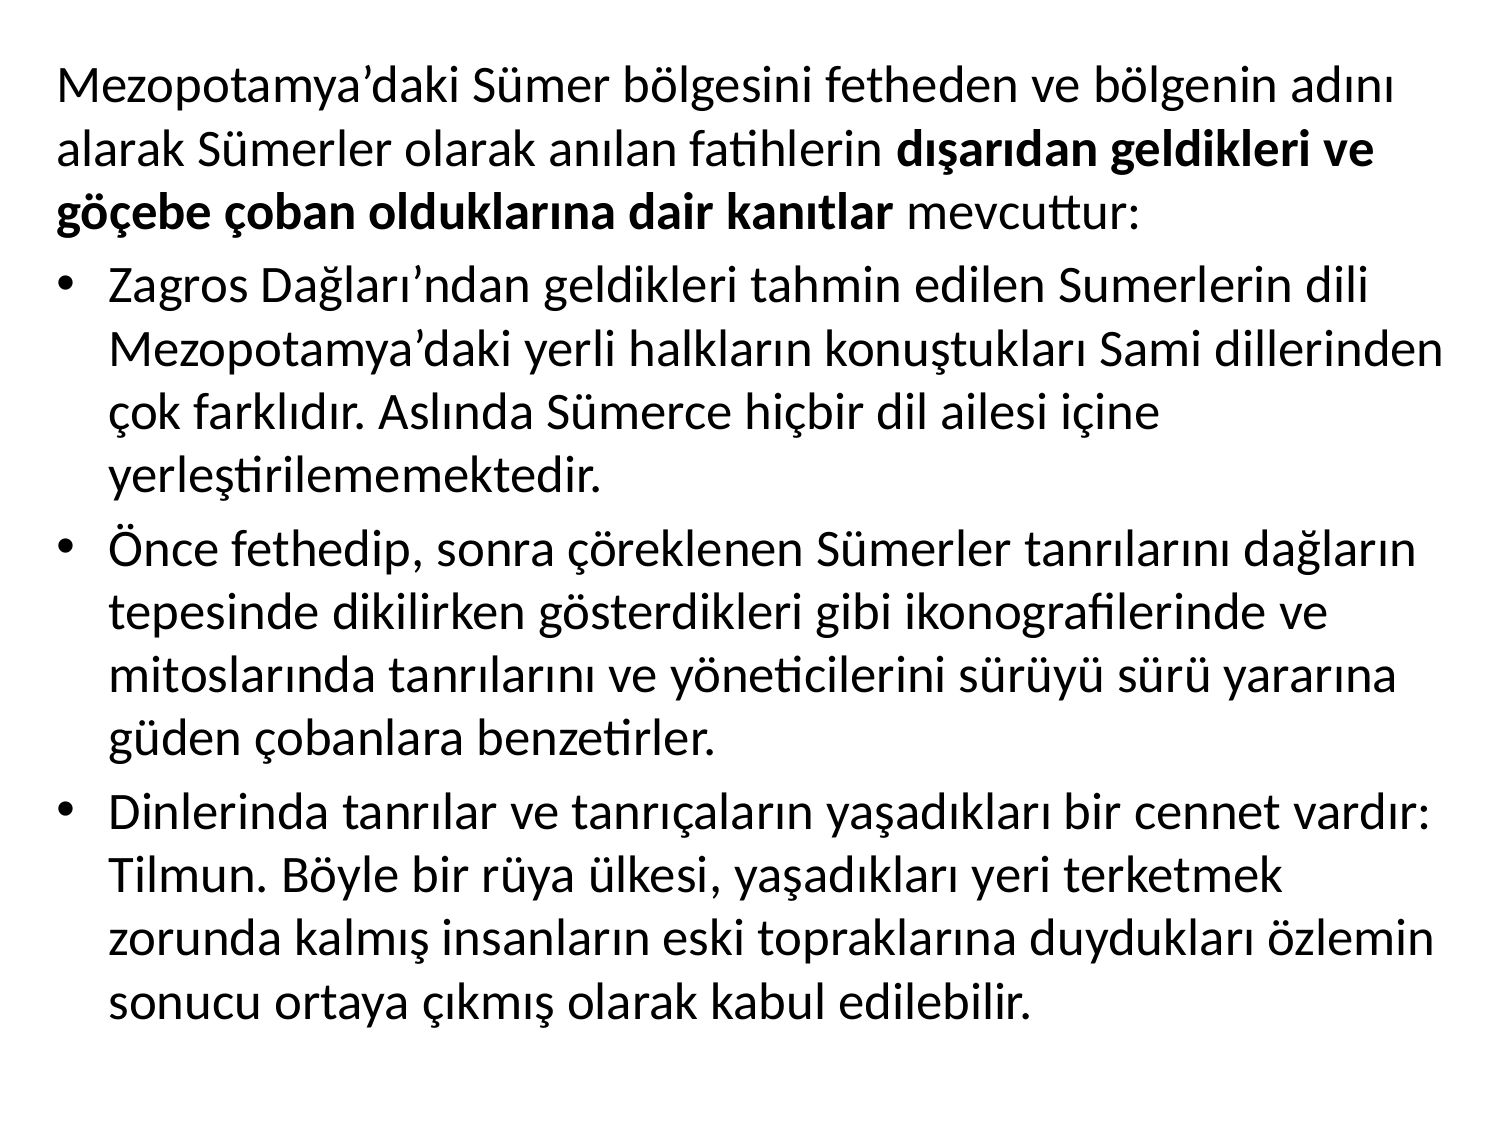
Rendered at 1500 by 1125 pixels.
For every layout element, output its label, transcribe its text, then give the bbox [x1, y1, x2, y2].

list Mezopotamya’daki Sümer bölgesini fetheden ve bölgenin adını alarak Sümerler olarak anılan fatihlerin dışarıdan geldikleri ve göçebe çoban olduklarına dair kanıtlar mevcuttur: Zagros Dağları’ndan geldikleri tahmin edilen Sumerlerin dili Mezopotamya’daki yerli halkların konuştukları Sami dillerinden çok farklıdır. Aslında Sümerce hiçbir dil ailesi içine yerleştirilememektedir. Önce fethedip, sonra çöreklenen Sümerler tanrılarını dağların tepesinde dikilirken gösterdikleri gibi ikonografilerinde ve mitoslarında tanrılarını ve yöneticilerini sürüyü sürü yararına güden çobanlara benzetirler. Dinlerinda tanrılar ve tanrıçaların yaşadıkları bir cennet vardır: Tilmun. Böyle bir rüya ülkesi, yaşadıkları yeri terketmek zorunda kalmış insanların eski topraklarına duydukları özlemin sonucu ortaya çıkmış olarak kabul edilebilir. [41, 42, 1471, 1094]
